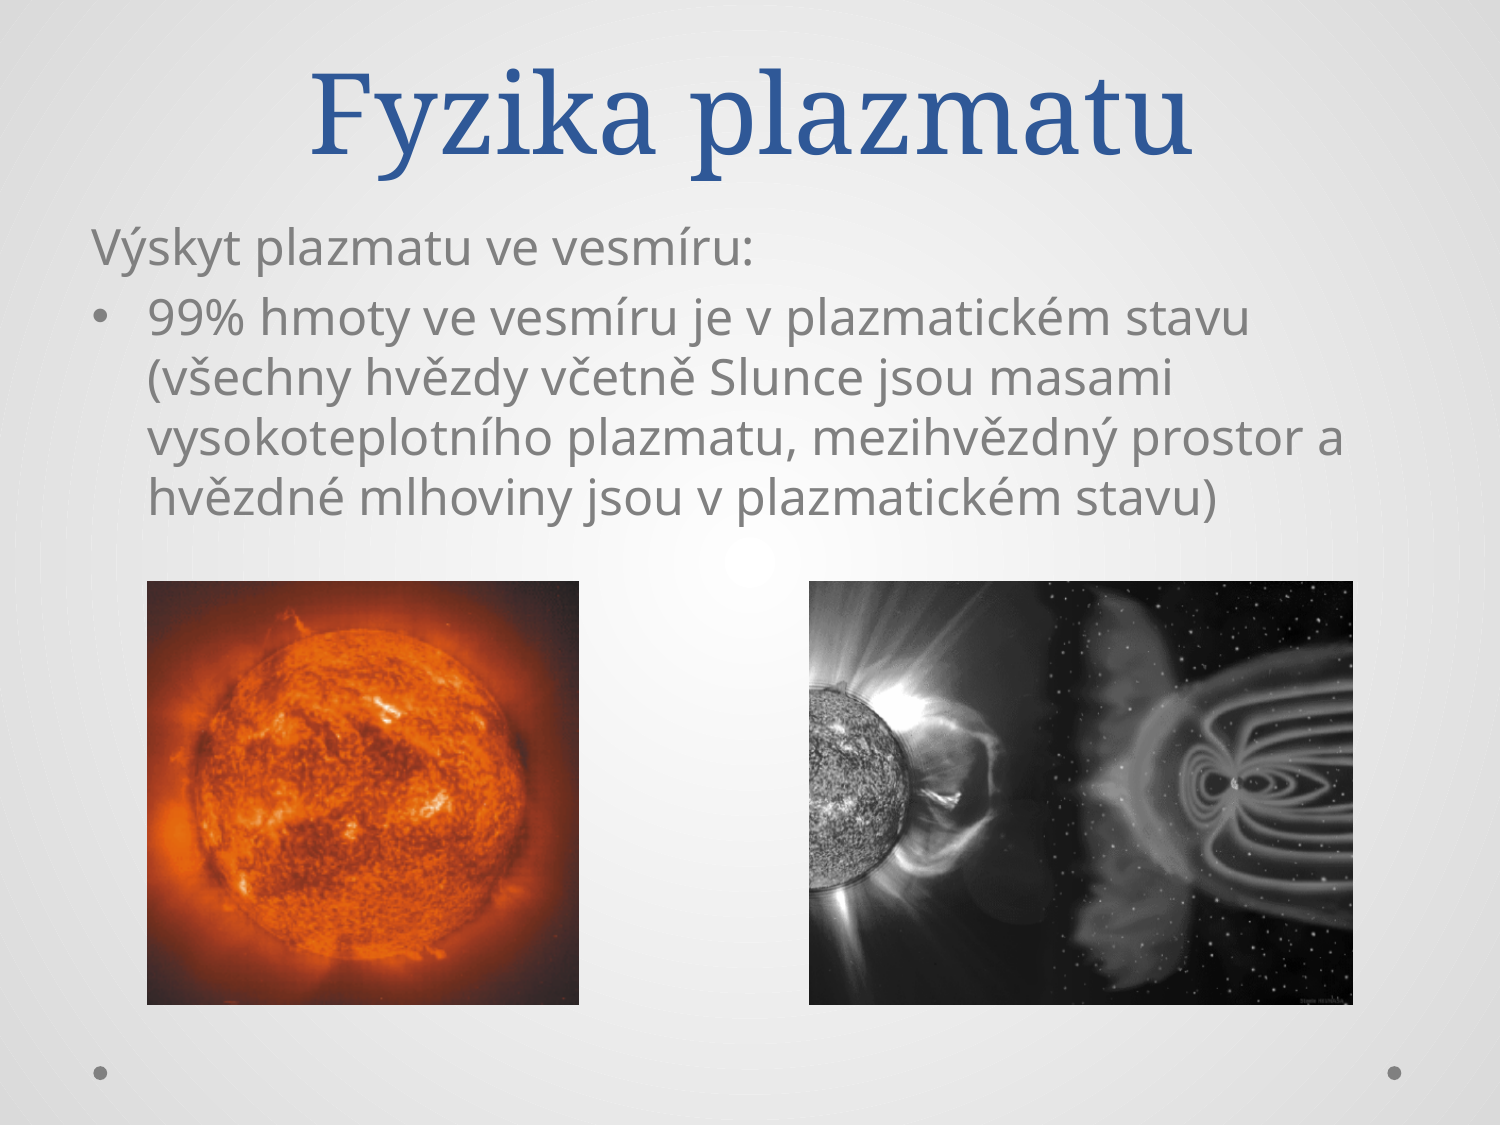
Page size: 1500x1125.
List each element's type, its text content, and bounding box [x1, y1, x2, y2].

picture [808, 580, 1353, 1005]
picture [147, 580, 579, 1005]
title Fyzika plazmatu [76, 66, 1427, 185]
list Výskyt plazmatu ve vesmíru: 99% hmoty ve vesmíru je v plazmatickém stavu (všechny hvězdy včetně Slunce jsou masami vysokoteplotního plazmatu, mezihvězdný prostor a hvězdné mlhoviny jsou v plazmatickém stavu) [76, 208, 1427, 551]
